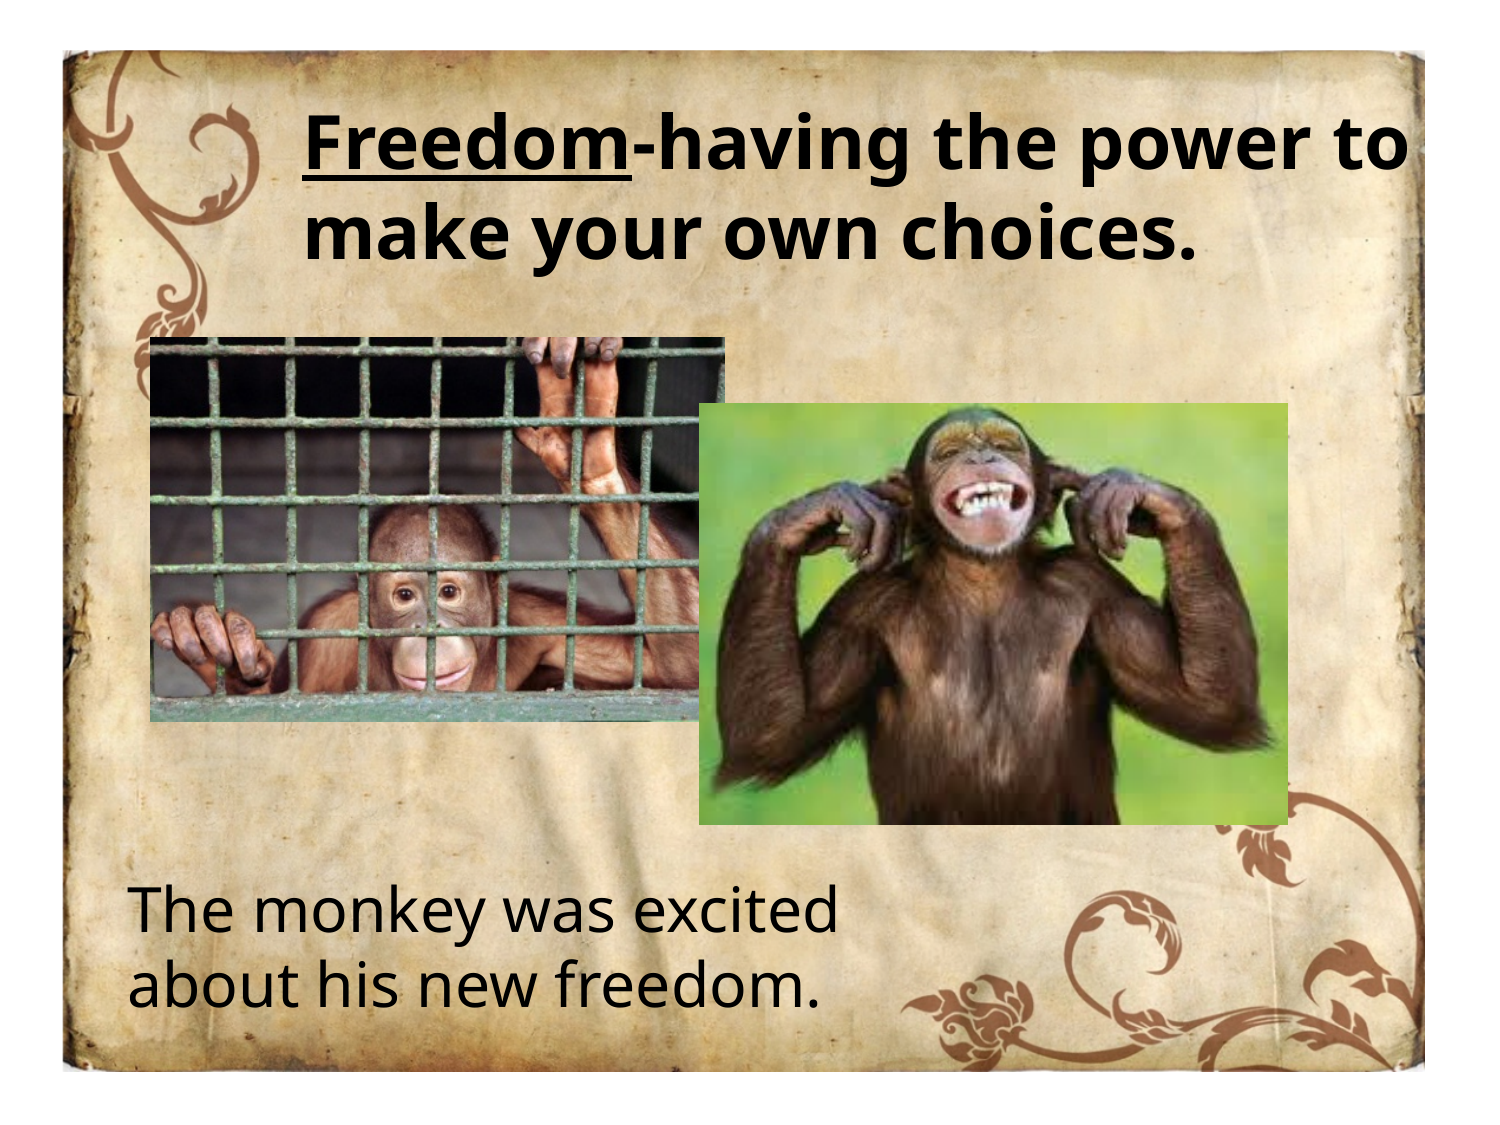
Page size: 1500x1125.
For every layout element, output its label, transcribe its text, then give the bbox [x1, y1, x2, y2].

text_box Freedom-having the power to make your own choices. [1257, 87, 1488, 283]
text_box The monkey was excited about his new freedom. [112, 862, 227, 1028]
picture [64, 0, 1423, 1125]
